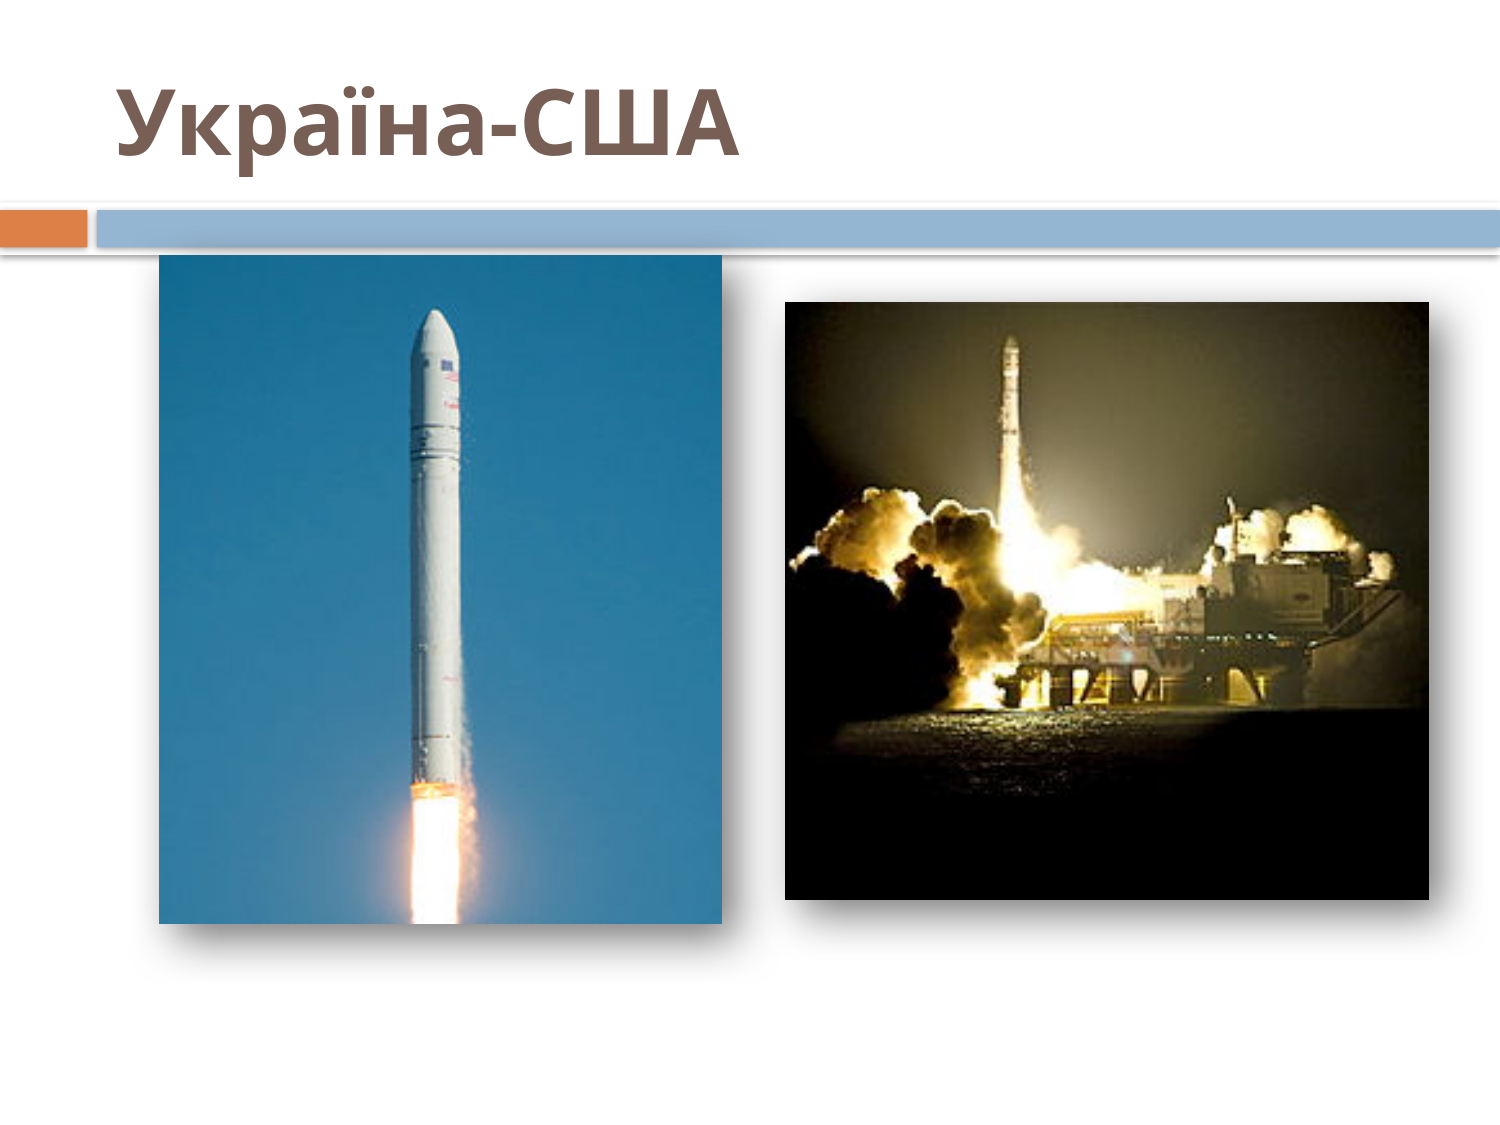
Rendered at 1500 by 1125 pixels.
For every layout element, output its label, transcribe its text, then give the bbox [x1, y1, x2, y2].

title Україна-США [100, 37, 1438, 200]
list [785, 302, 1429, 900]
picture [159, 255, 723, 925]
